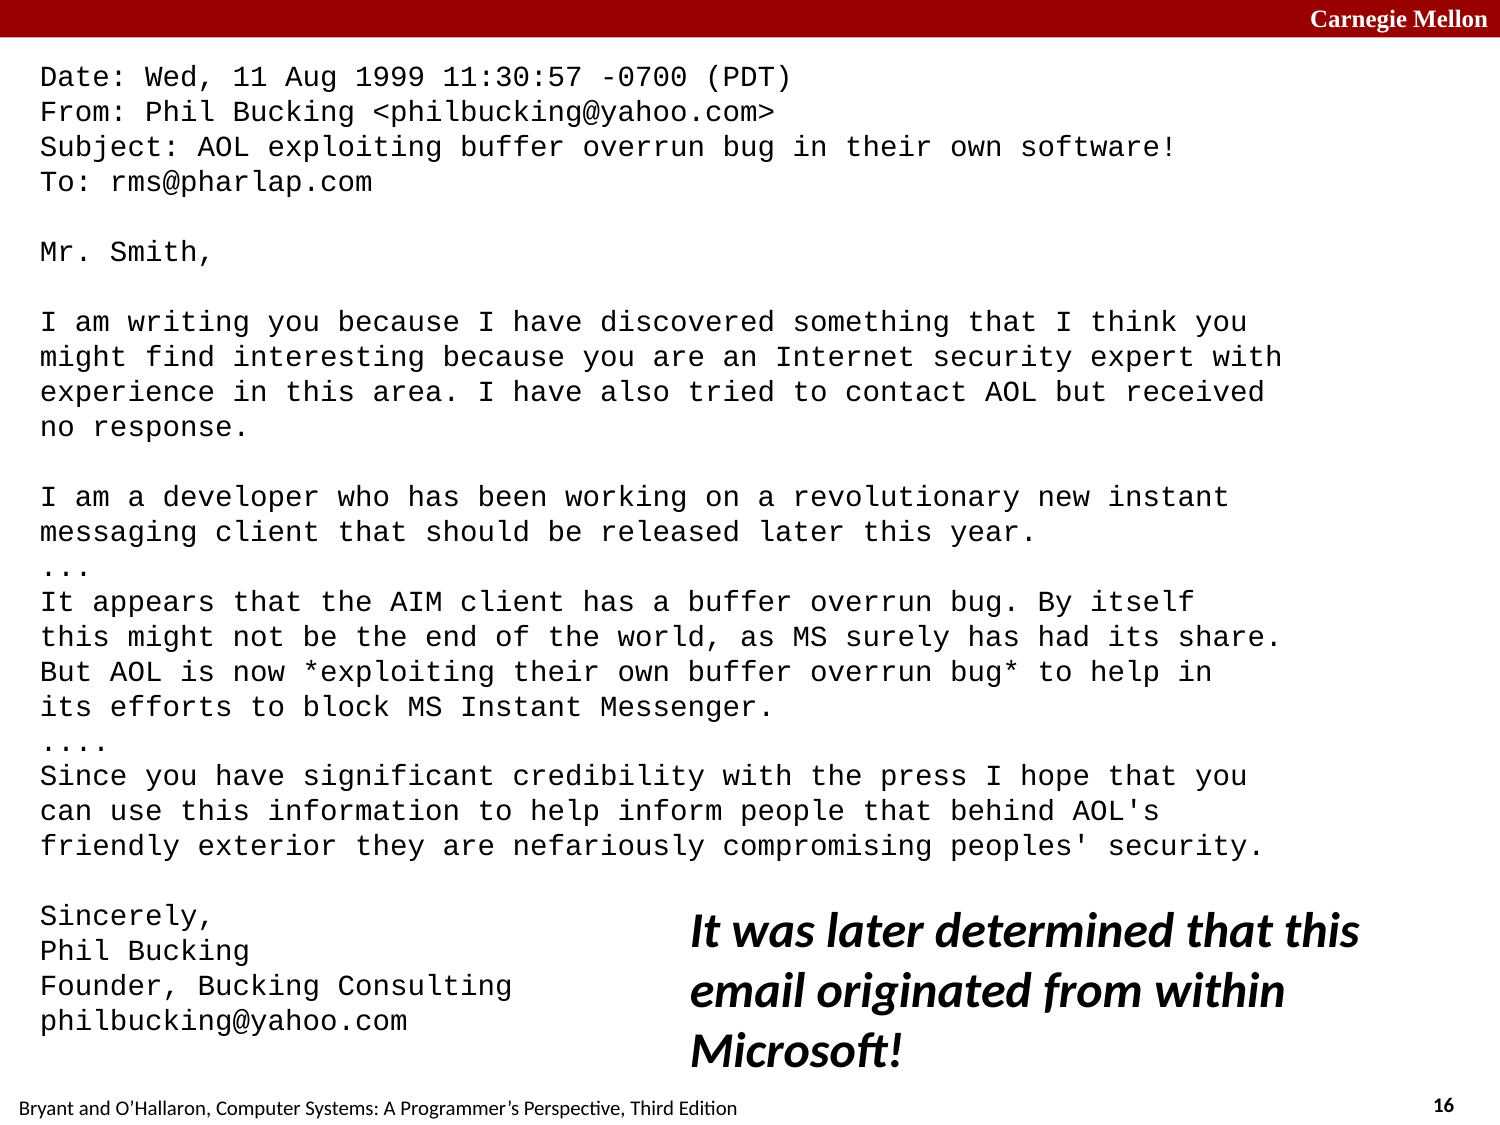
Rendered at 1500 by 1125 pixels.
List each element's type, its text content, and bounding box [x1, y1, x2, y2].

list Date: Wed, 11 Aug 1999 11:30:57 -0700 (PDT) From: Phil Bucking <philbucking@yahoo.com> Subject: AOL exploiting buffer overrun bug in their own software! To: rms@pharlap.com Mr. Smith, I am writing you because I have discovered something that I think you might find interesting because you are an Internet security expert with experience in this area. I have also tried to contact AOL but received no response. I am a developer who has been working on a revolutionary new instant messaging client that should be released later this year. ... It appears that the AIM client has a buffer overrun bug. By itself this might not be the end of the world, as MS surely has had its share. But AOL is now *exploiting their own buffer overrun bug* to help in its efforts to block MS Instant Messenger. .... Since you have significant credibility with the press I hope that you can use this information to help inform people that behind AOL's friendly exterior they are nefariously compromising peoples' security. Sincerely, Phil Bucking Founder, Bucking Consulting philbucking@yahoo.com [24, 49, 1500, 951]
text_box It was later determined that this email originated from within Microsoft! [675, 890, 1400, 1086]
